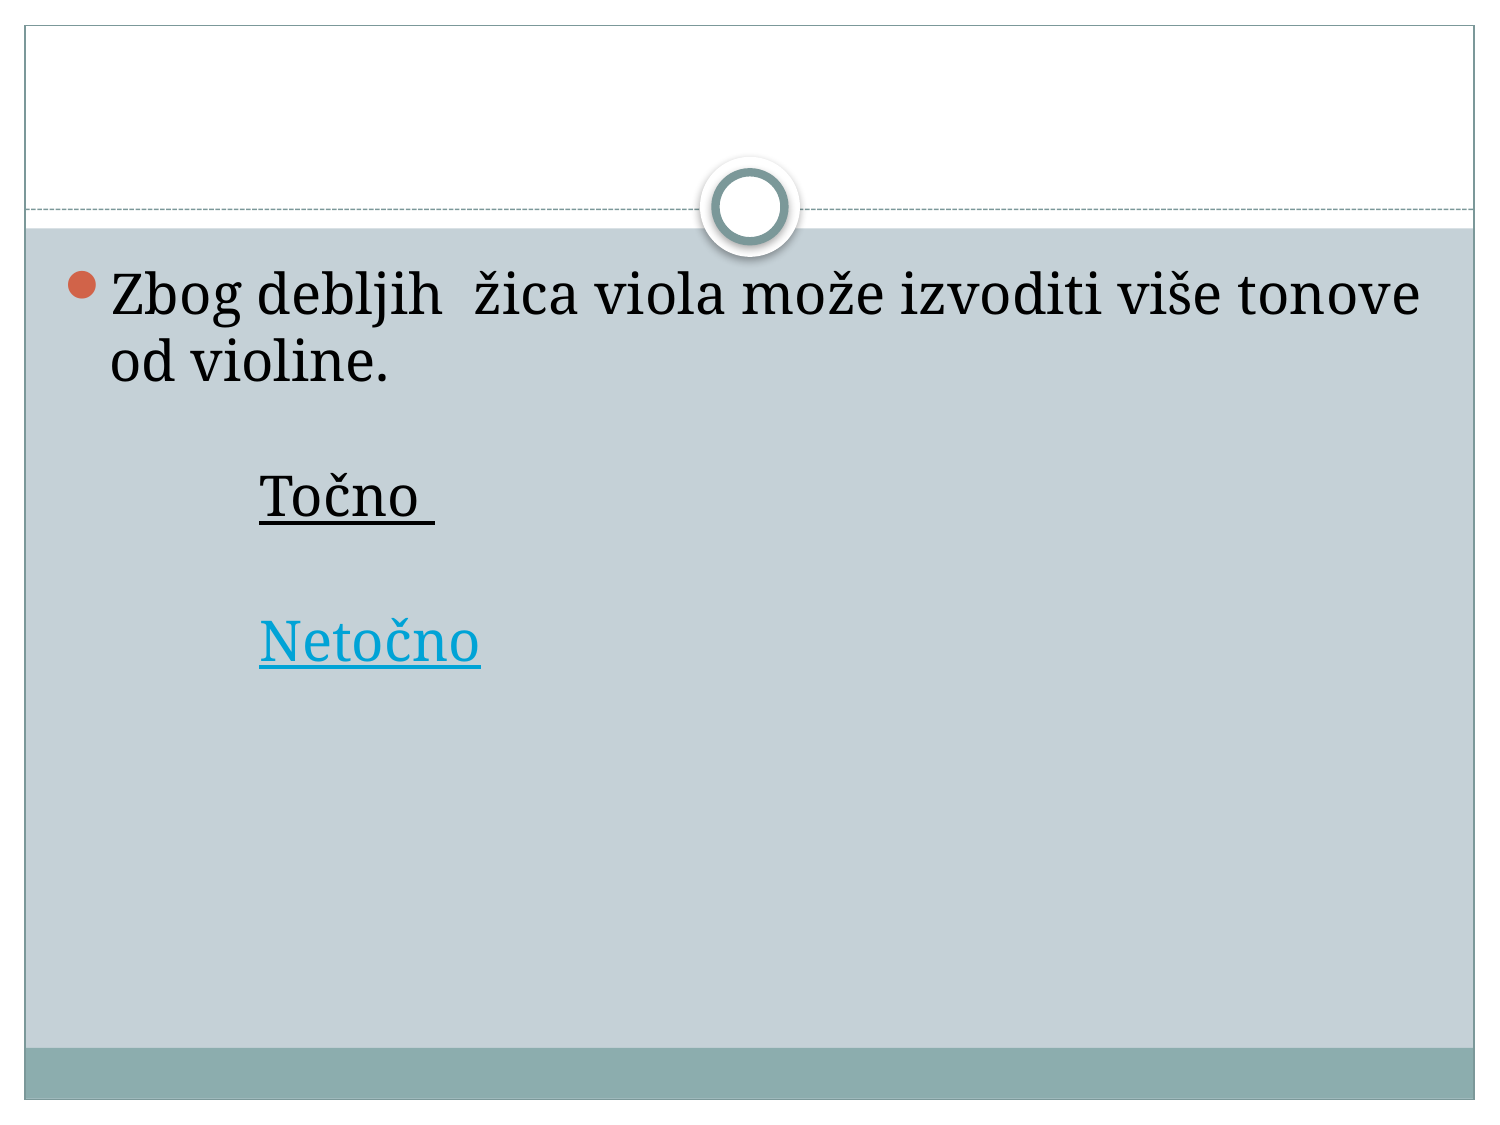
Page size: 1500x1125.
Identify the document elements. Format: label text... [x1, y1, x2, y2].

list Zbog debljih žica viola može izvoditi više tonove od violine. Točno Netočno [49, 250, 1445, 1001]
